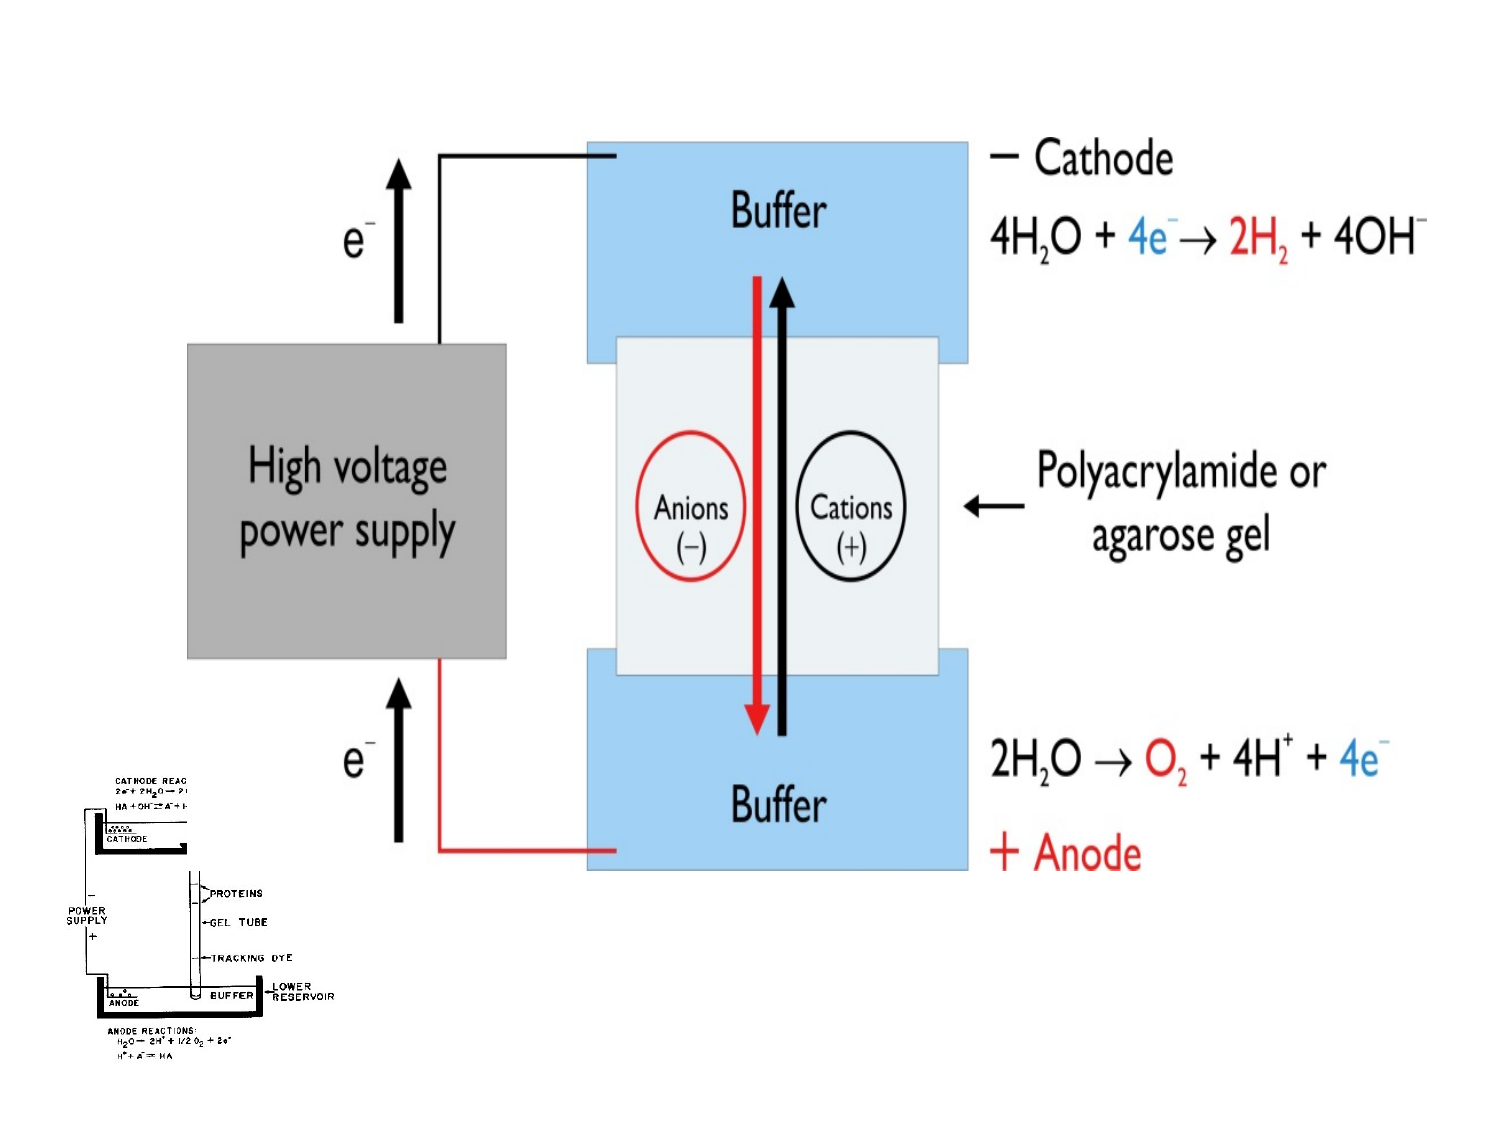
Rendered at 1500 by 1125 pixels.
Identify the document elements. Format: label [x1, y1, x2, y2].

picture [47, 136, 1427, 1067]
